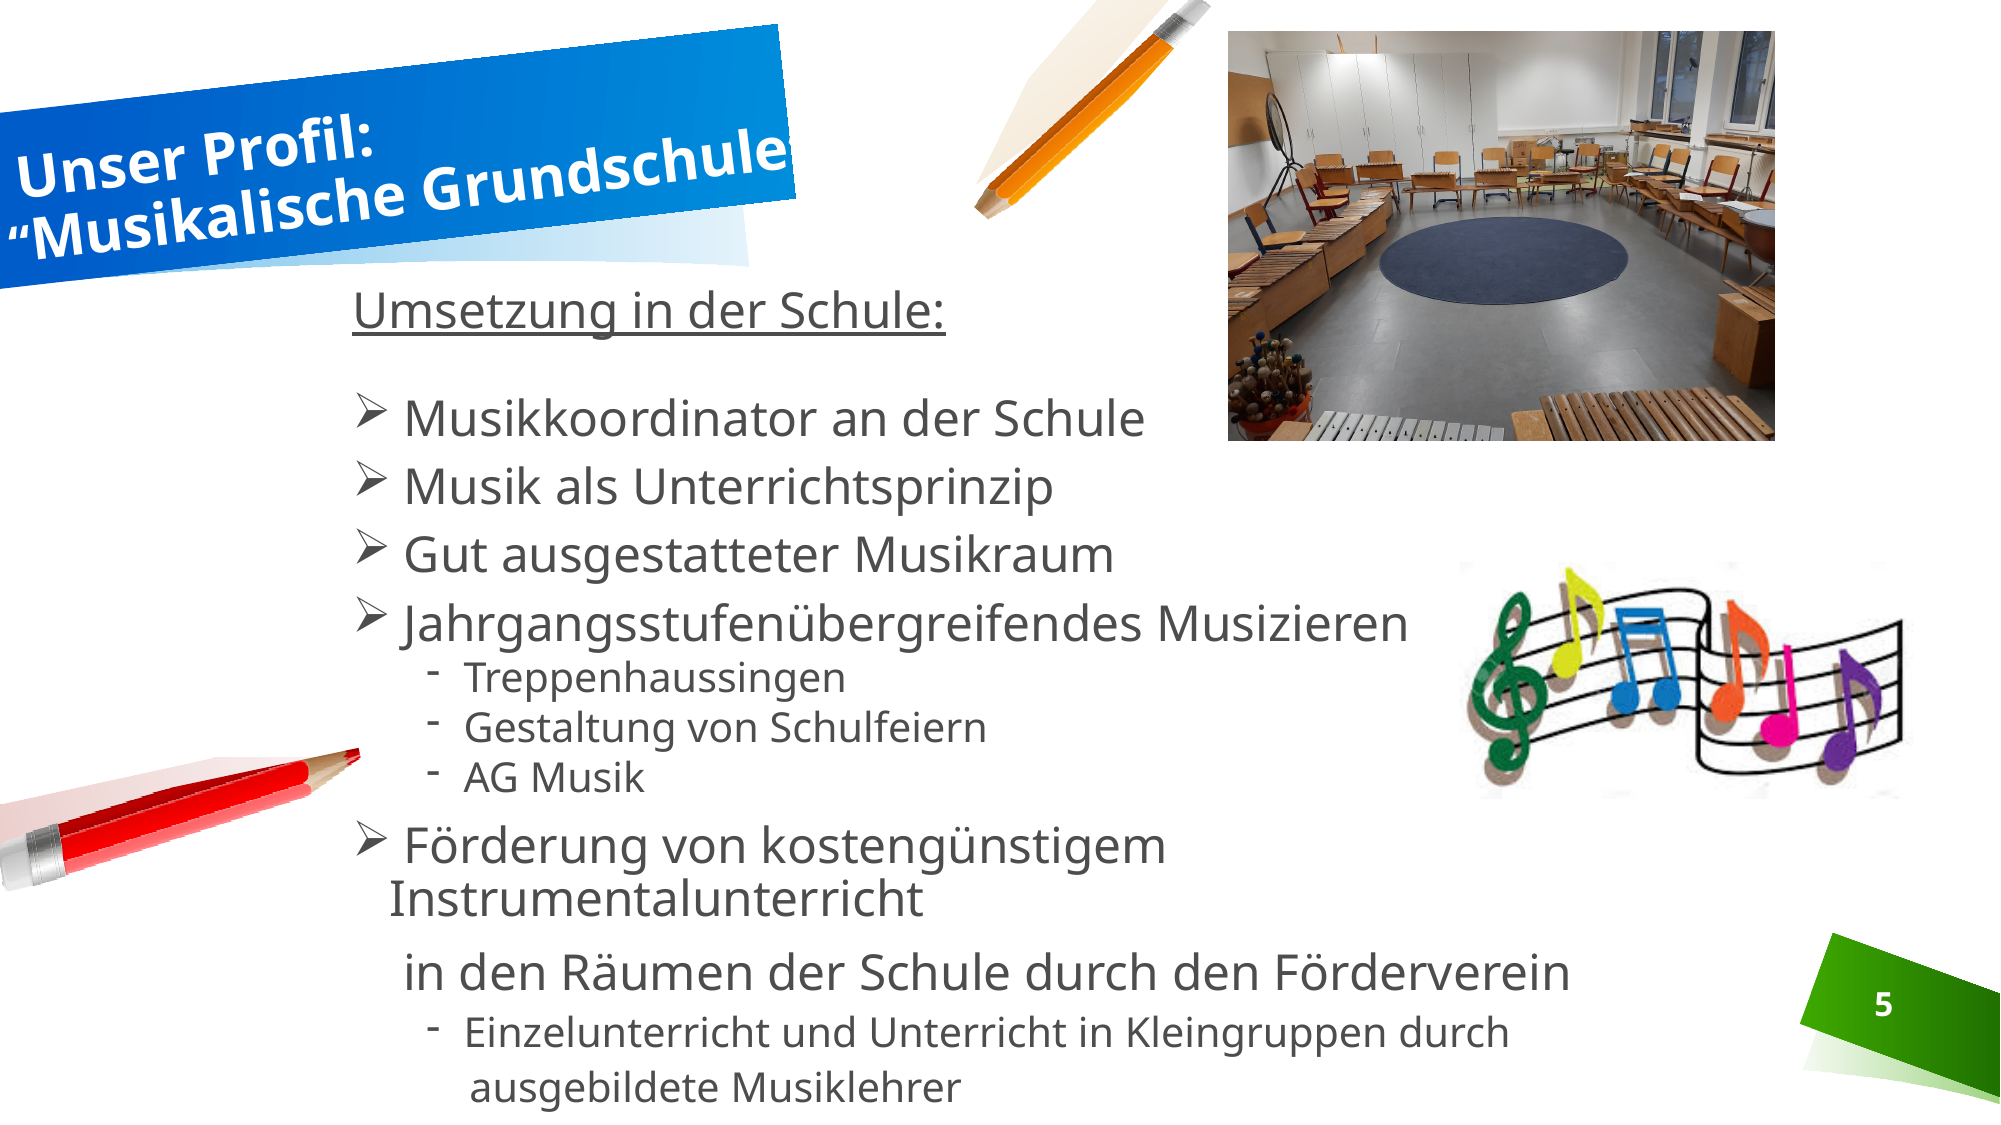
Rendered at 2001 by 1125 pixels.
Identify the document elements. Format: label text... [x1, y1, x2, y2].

picture [0, 752, 337, 894]
picture [1228, 31, 1775, 441]
title Unser Profil: “Musikalische Grundschule“ [0, 0, 880, 324]
picture [1446, 562, 1917, 799]
picture [956, 0, 1217, 237]
list Umsetzung in der Schule: Musikkoordinator an der Schule Musik als Unterrichtsprinzip Gut ausgestatteter Musikraum Jahrgangsstufenübergreifendes Musizieren Treppenhaussingen Gestaltung von Schulfeiern AG Musik Förderung von kostengünstigem Instrumentalunterricht in den Räumen der Schule durch den Förderverein Einzelunterricht und Unterricht in Kleingruppen durch ausgebildete Musiklehrer [337, 283, 1729, 1125]
slide_number 5 [1831, 975, 1937, 1036]
